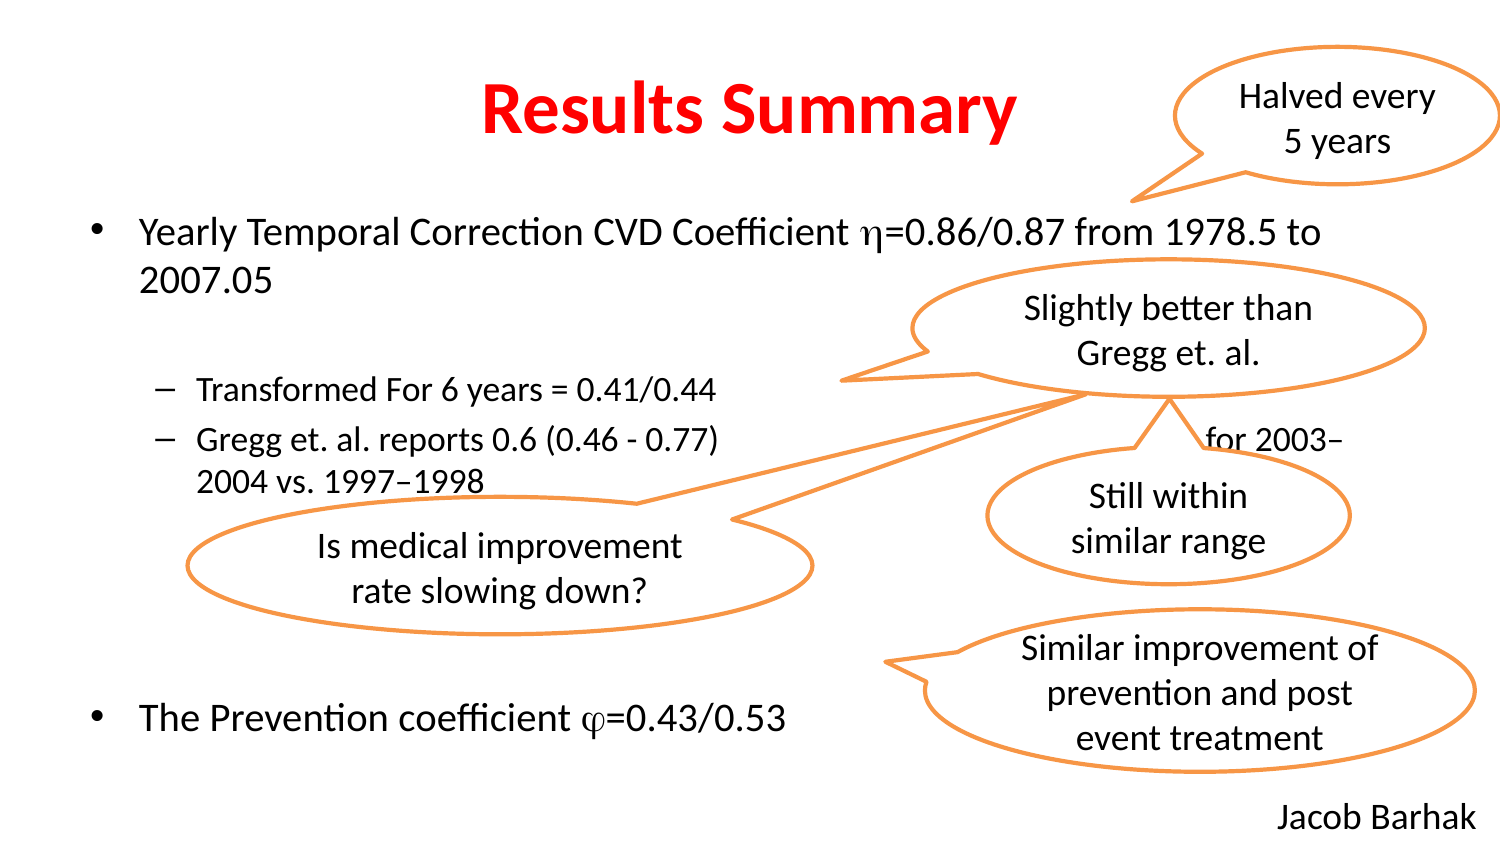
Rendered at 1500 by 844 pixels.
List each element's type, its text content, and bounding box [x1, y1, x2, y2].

text_box Slightly better than Gregg et. al. [839, 257, 1427, 399]
text_box Still within similar range [985, 396, 1352, 587]
text_box Similar improvement of prevention and post event treatment [883, 607, 1477, 774]
text_box Halved every 5 years [1130, 44, 1500, 204]
text_box Is medical improvement rate slowing down? [185, 392, 1088, 637]
list Yearly Temporal Correction CVD Coefficient =0.86/0.87 from 1978.5 to 2007.05 Transformed For 6 years = 0.41/0.44 Gregg et. al. reports 0.6 (0.46 - 0.77) for 2003–2004 vs. 1997–1998 The Prevention coefficient =0.43/0.53 [75, 196, 1425, 754]
title Results Summary [75, 33, 1425, 175]
